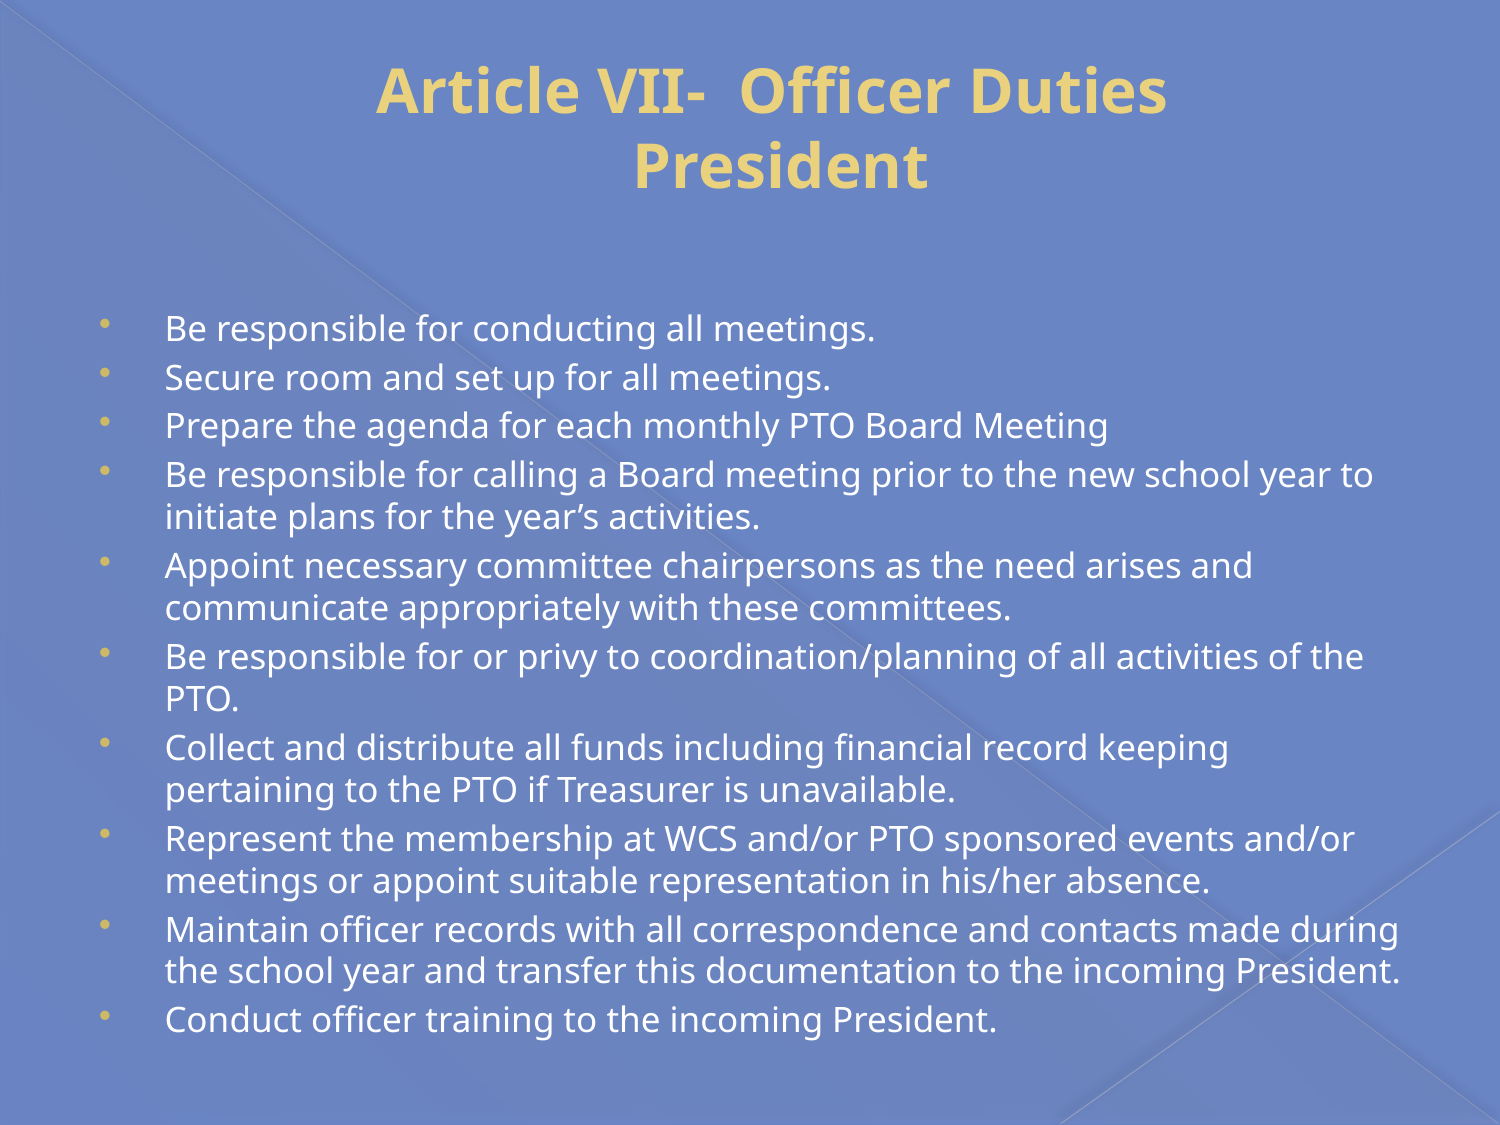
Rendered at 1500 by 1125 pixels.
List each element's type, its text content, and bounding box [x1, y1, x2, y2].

list Be responsible for conducting all meetings. Secure room and set up for all meetings. Prepare the agenda for each monthly PTO Board Meeting Be responsible for calling a Board meeting prior to the new school year to initiate plans for the year’s activities. Appoint necessary committee chairpersons as the need arises and communicate appropriately with these committees. Be responsible for or privy to coordination/planning of all activities of the PTO. Collect and distribute all funds including financial record keeping pertaining to the PTO if Treasurer is unavailable. Represent the membership at WCS and/or PTO sponsored events and/or meetings or appoint suitable representation in his/her absence. Maintain officer records with all correspondence and contacts made during the school year and transfer this documentation to the incoming President. Conduct officer training to the incoming President. [75, 249, 1425, 1059]
title Article VII- Officer Duties President [75, 43, 1425, 209]
